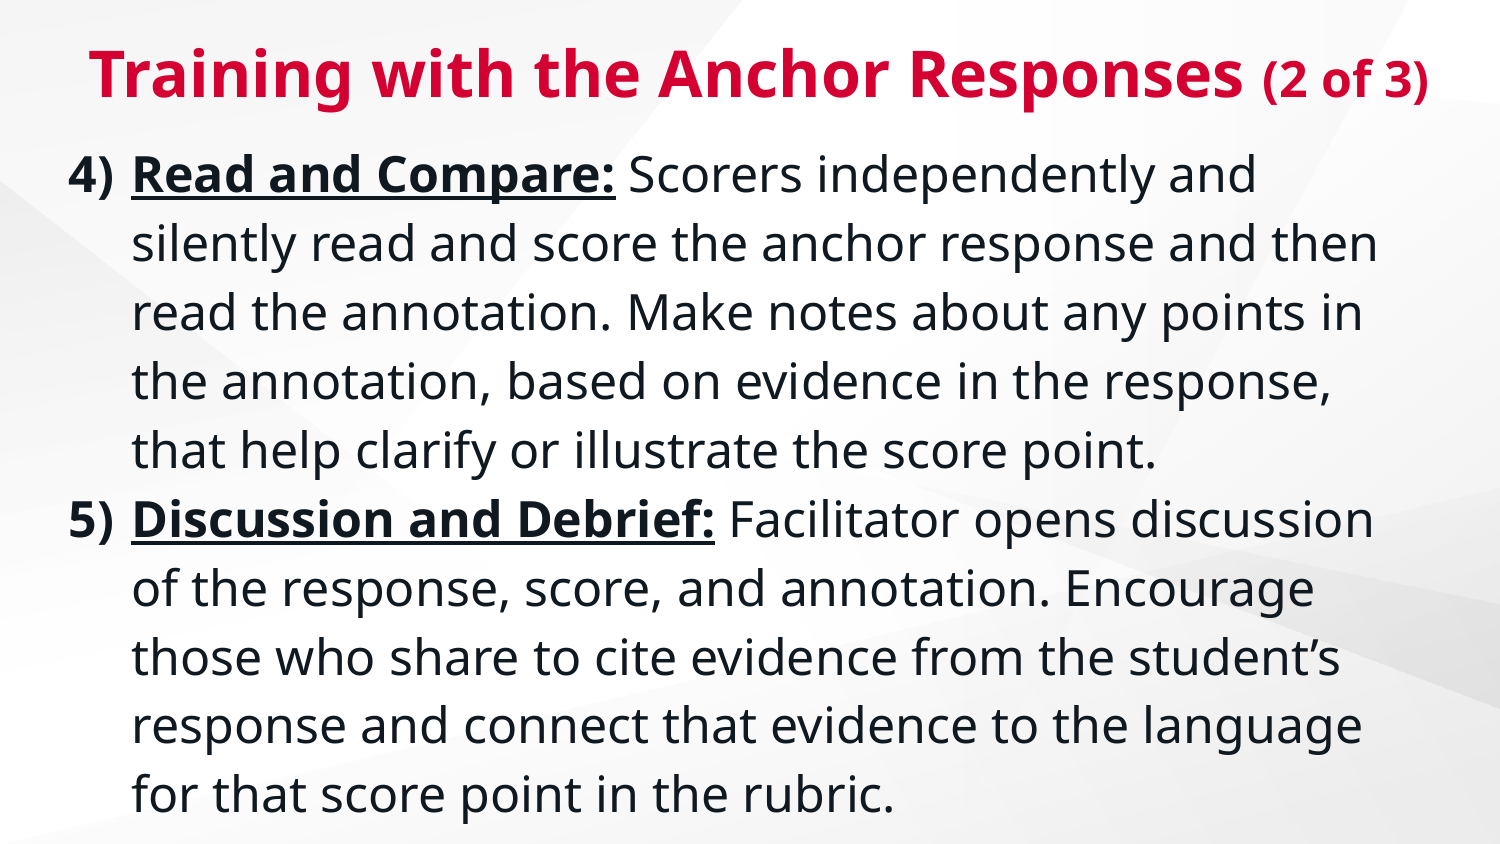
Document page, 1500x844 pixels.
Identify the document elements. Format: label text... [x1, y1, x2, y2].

list Read and Compare: Scorers independently and silently read and score the anchor response and then read the annotation. Make notes about any points in the annotation, based on evidence in the response, that help clarify or illustrate the score point. Discussion and Debrief: Facilitator opens discussion of the response, score, and annotation. Encourage those who share to cite evidence from the student’s response and connect that evidence to the language for that score point in the rubric. [41, 118, 1440, 679]
title Training with the Anchor Responses (2 of 3) [73, 18, 1472, 113]
picture [0, 0, 1500, 844]
